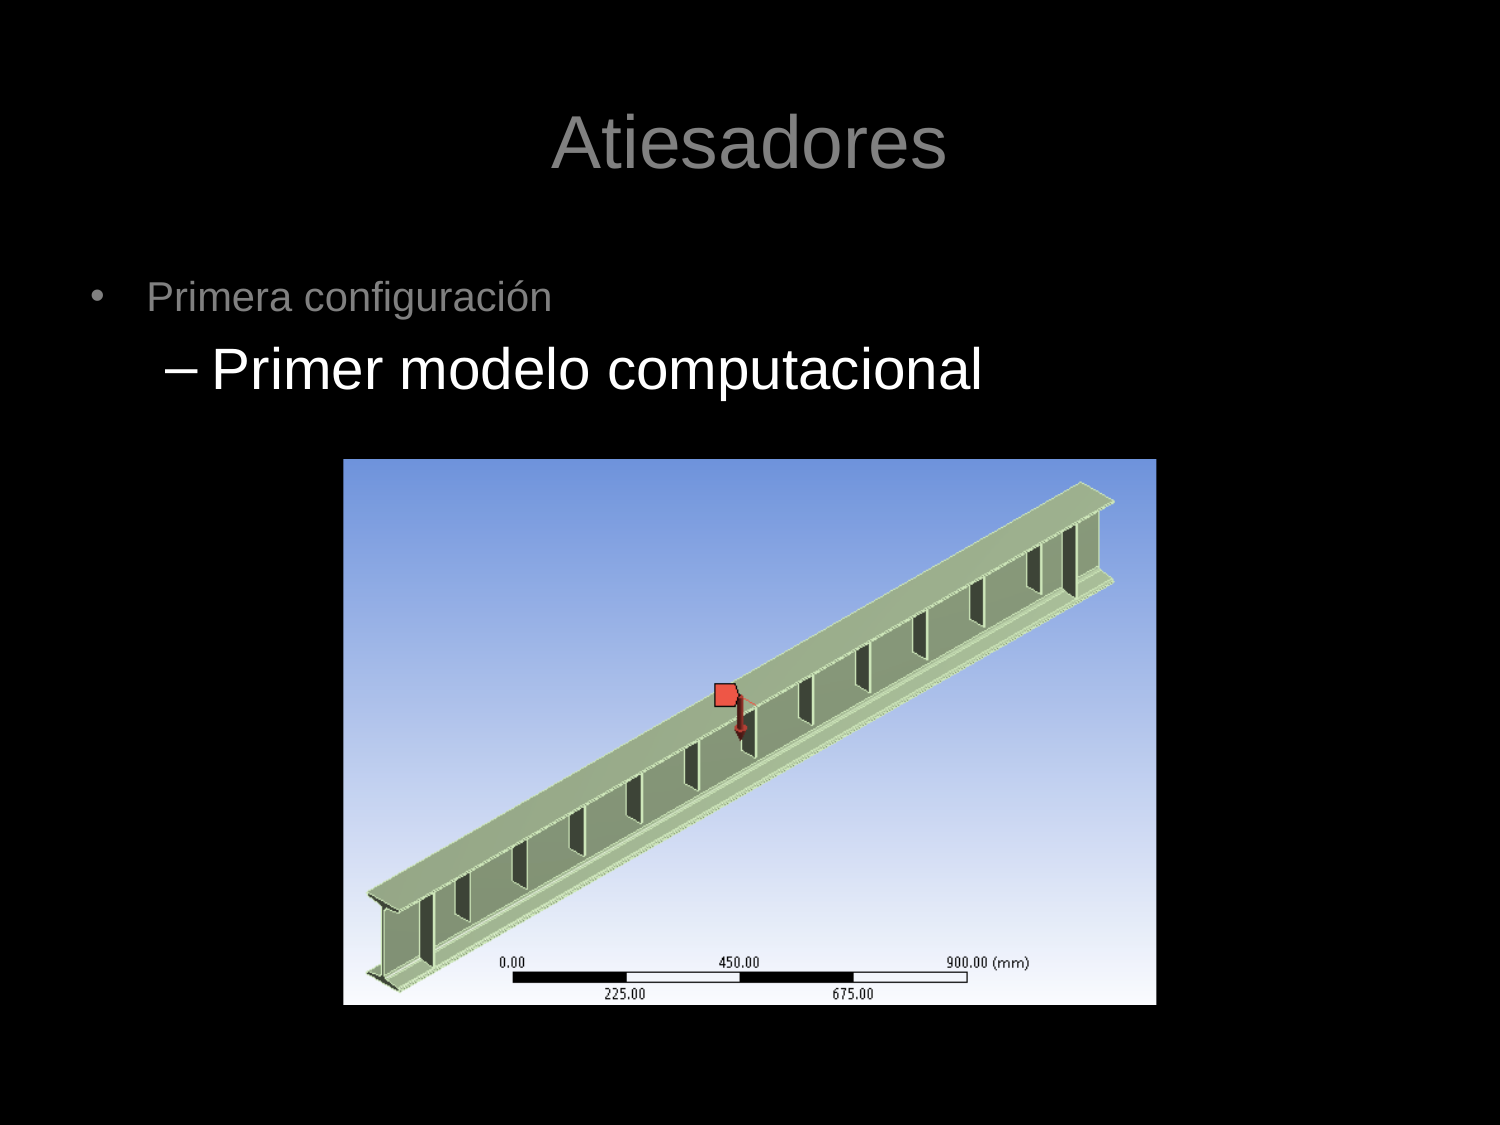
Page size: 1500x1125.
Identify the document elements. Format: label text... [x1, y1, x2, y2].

picture [343, 458, 1157, 1006]
title Atiesadores [75, 45, 1425, 233]
list Primera configuración Primer modelo computacional [75, 262, 1425, 1005]
